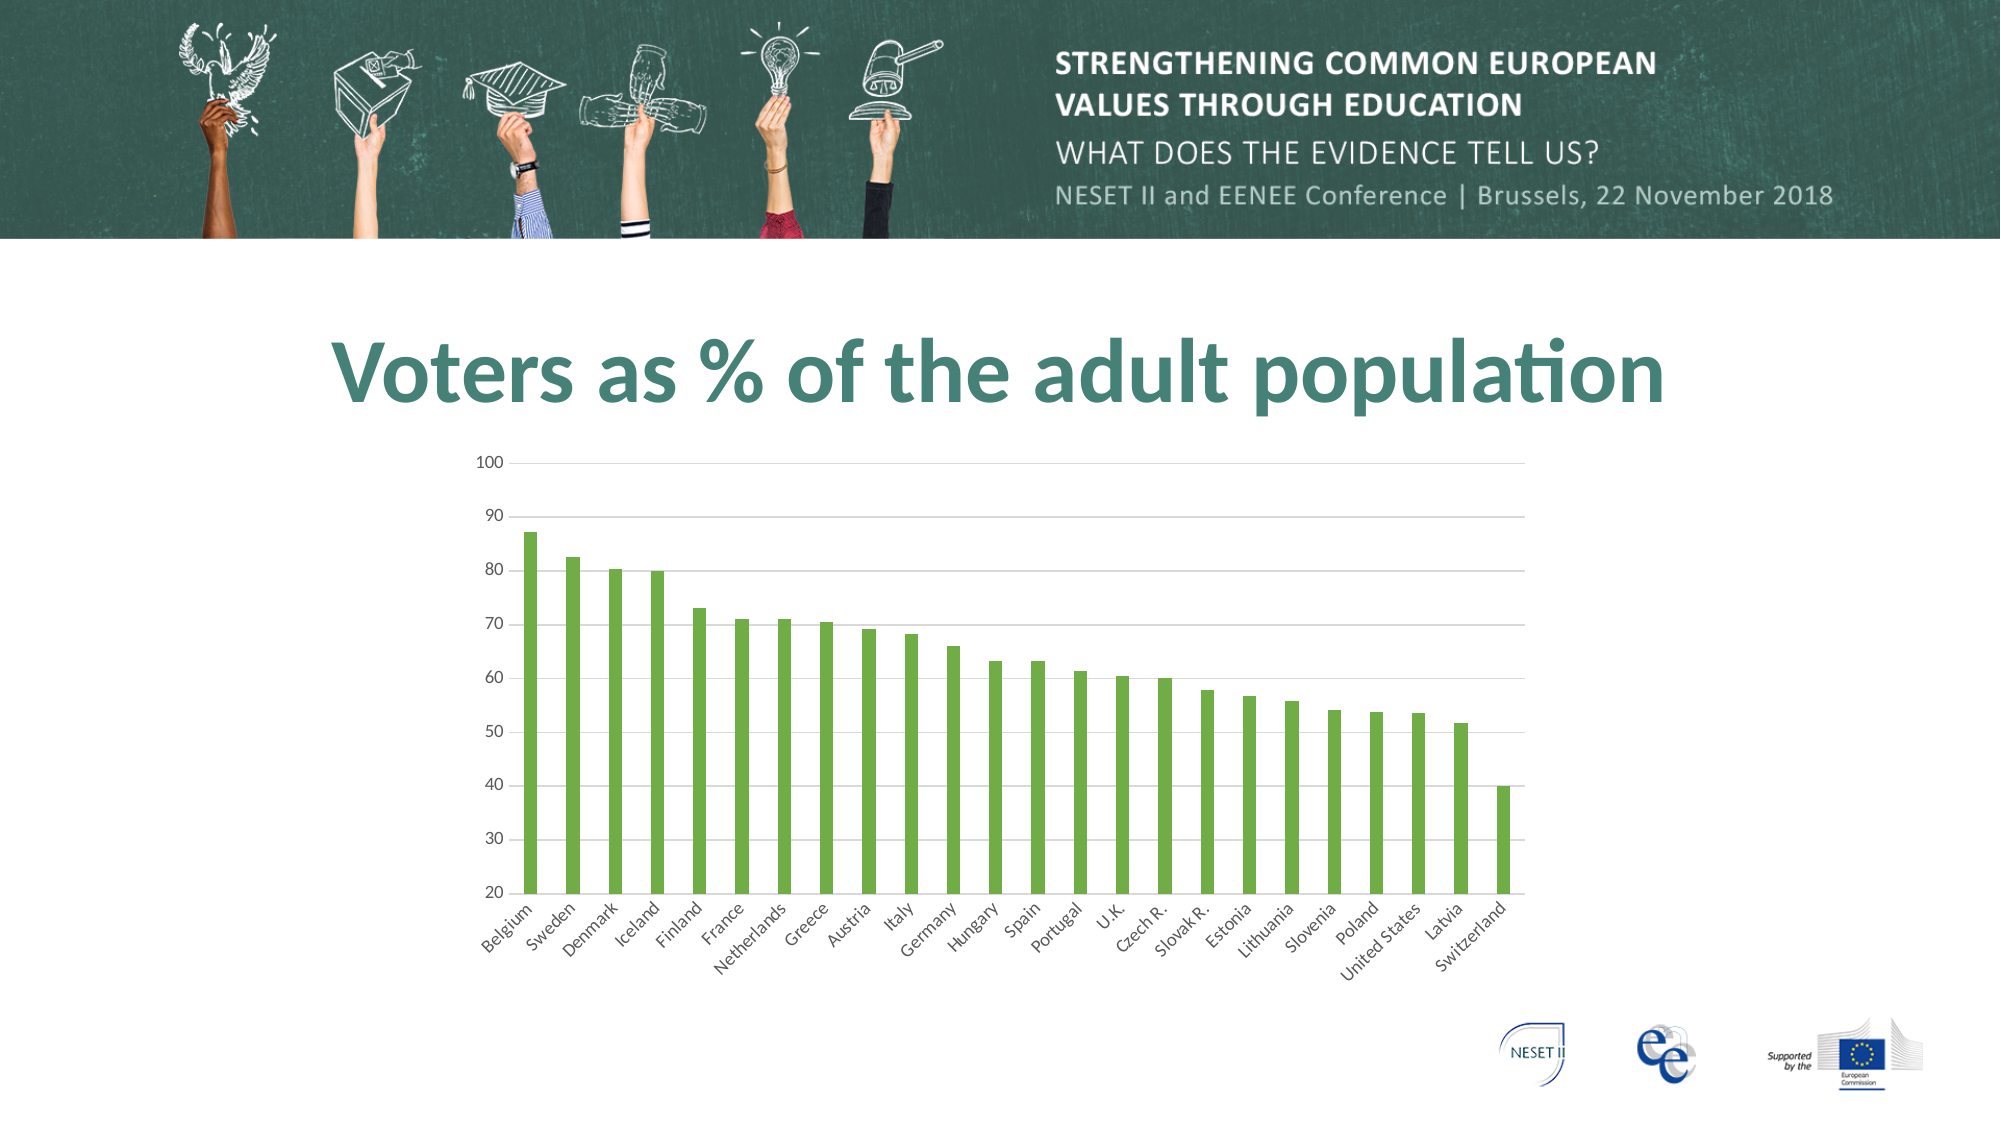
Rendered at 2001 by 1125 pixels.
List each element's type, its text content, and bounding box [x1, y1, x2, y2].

title Voters as % of the adult population [249, 248, 1750, 430]
chart [453, 442, 1547, 999]
picture [0, 0, 2000, 1125]
